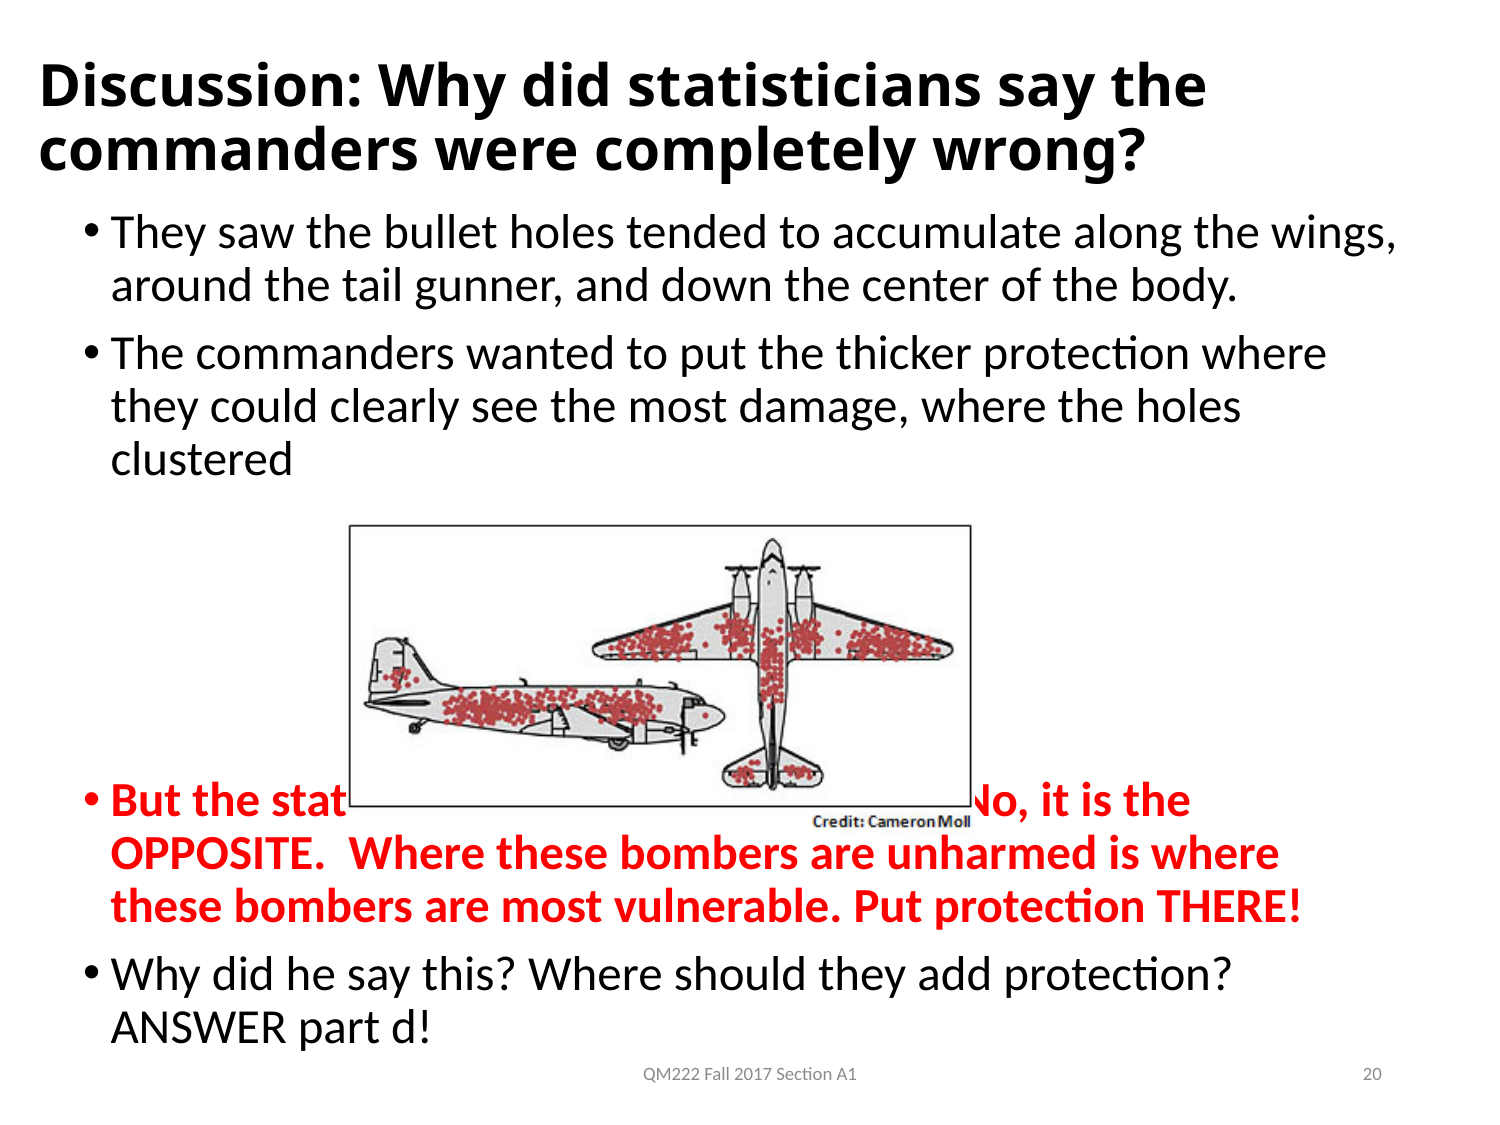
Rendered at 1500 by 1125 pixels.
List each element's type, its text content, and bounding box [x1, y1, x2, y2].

slide_number 20 [1059, 1042, 1397, 1103]
list They saw the bullet holes tended to accumulate along the wings, around the tail gunner, and down the center of the body. The commanders wanted to put the thicker protection where they could clearly see the most damage, where the holes clustered But the statistician (Abraham Wald) said “No, it is the OPPOSITE. Where these bombers are unharmed is where these bombers are most vulnerable. Put protection THERE! Why did he say this? Where should they add protection? ANSWER part d! [68, 200, 1419, 1112]
picture [346, 522, 975, 834]
footer QM222 Fall 2017 Section A1 [496, 1042, 1004, 1103]
title Discussion: Why did statisticians say the commanders were completely wrong? [23, 39, 1463, 200]
